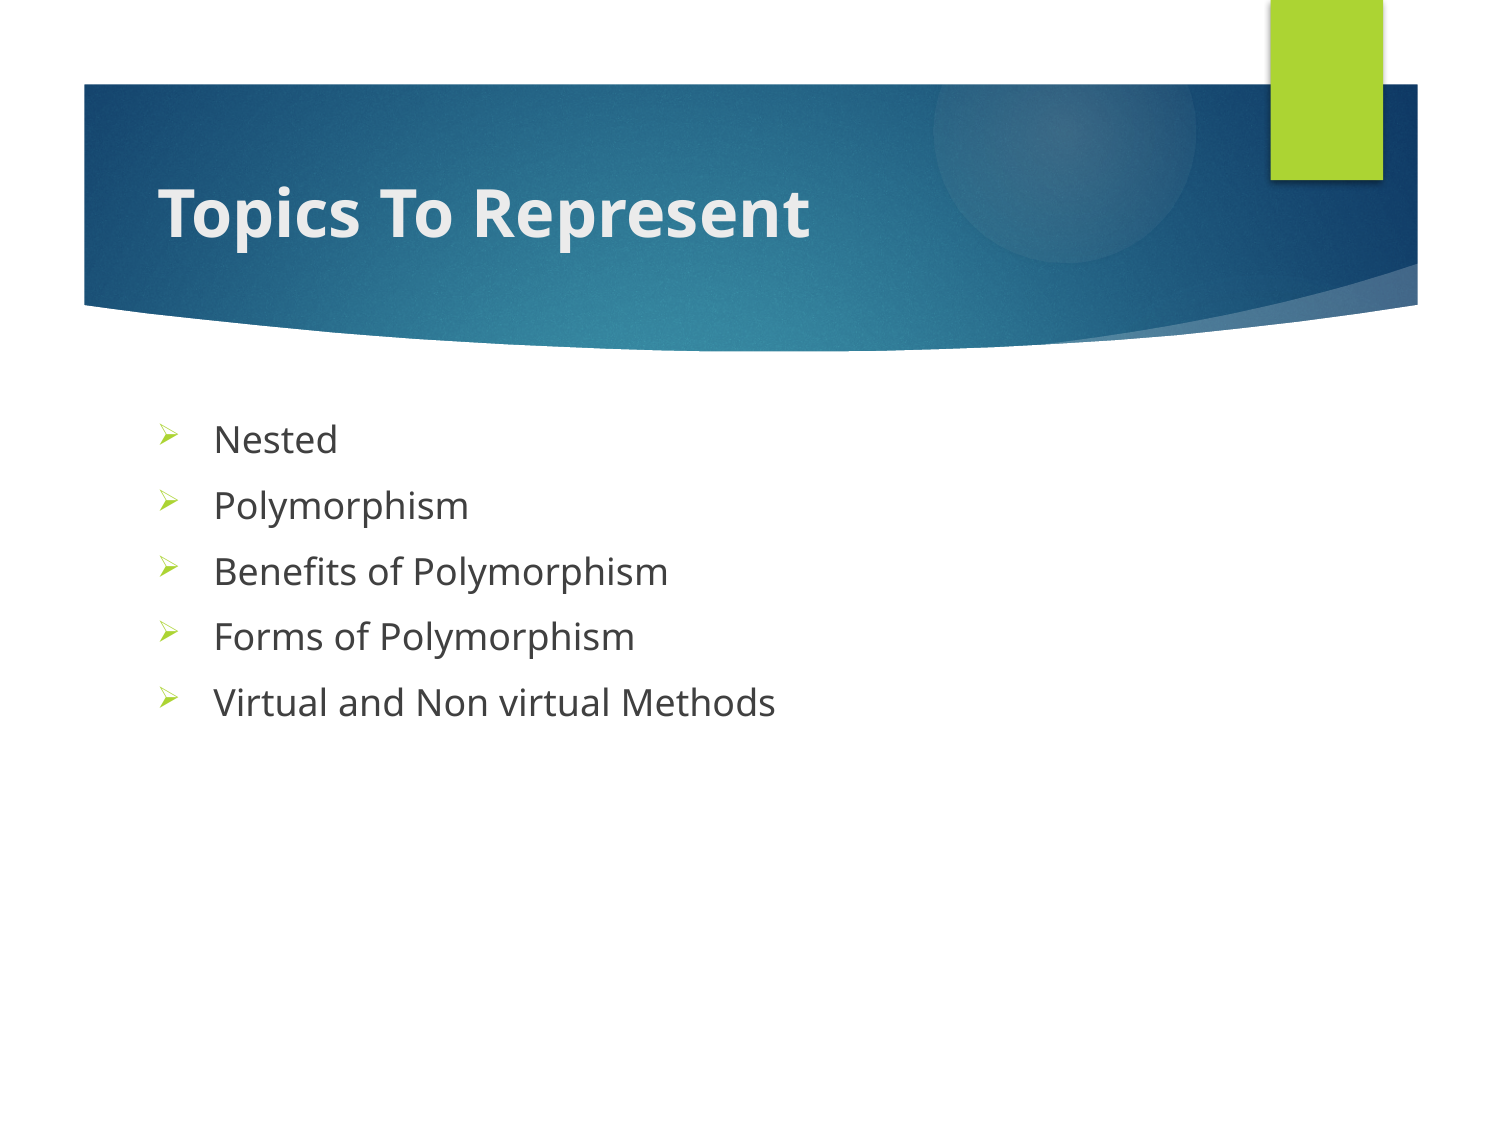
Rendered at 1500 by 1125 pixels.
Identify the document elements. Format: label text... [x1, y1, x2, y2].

title Topics To Represent [142, 152, 1183, 269]
list Nested Polymorphism Benefits of Polymorphism Forms of Polymorphism Virtual and Non virtual Methods [142, 408, 1183, 988]
